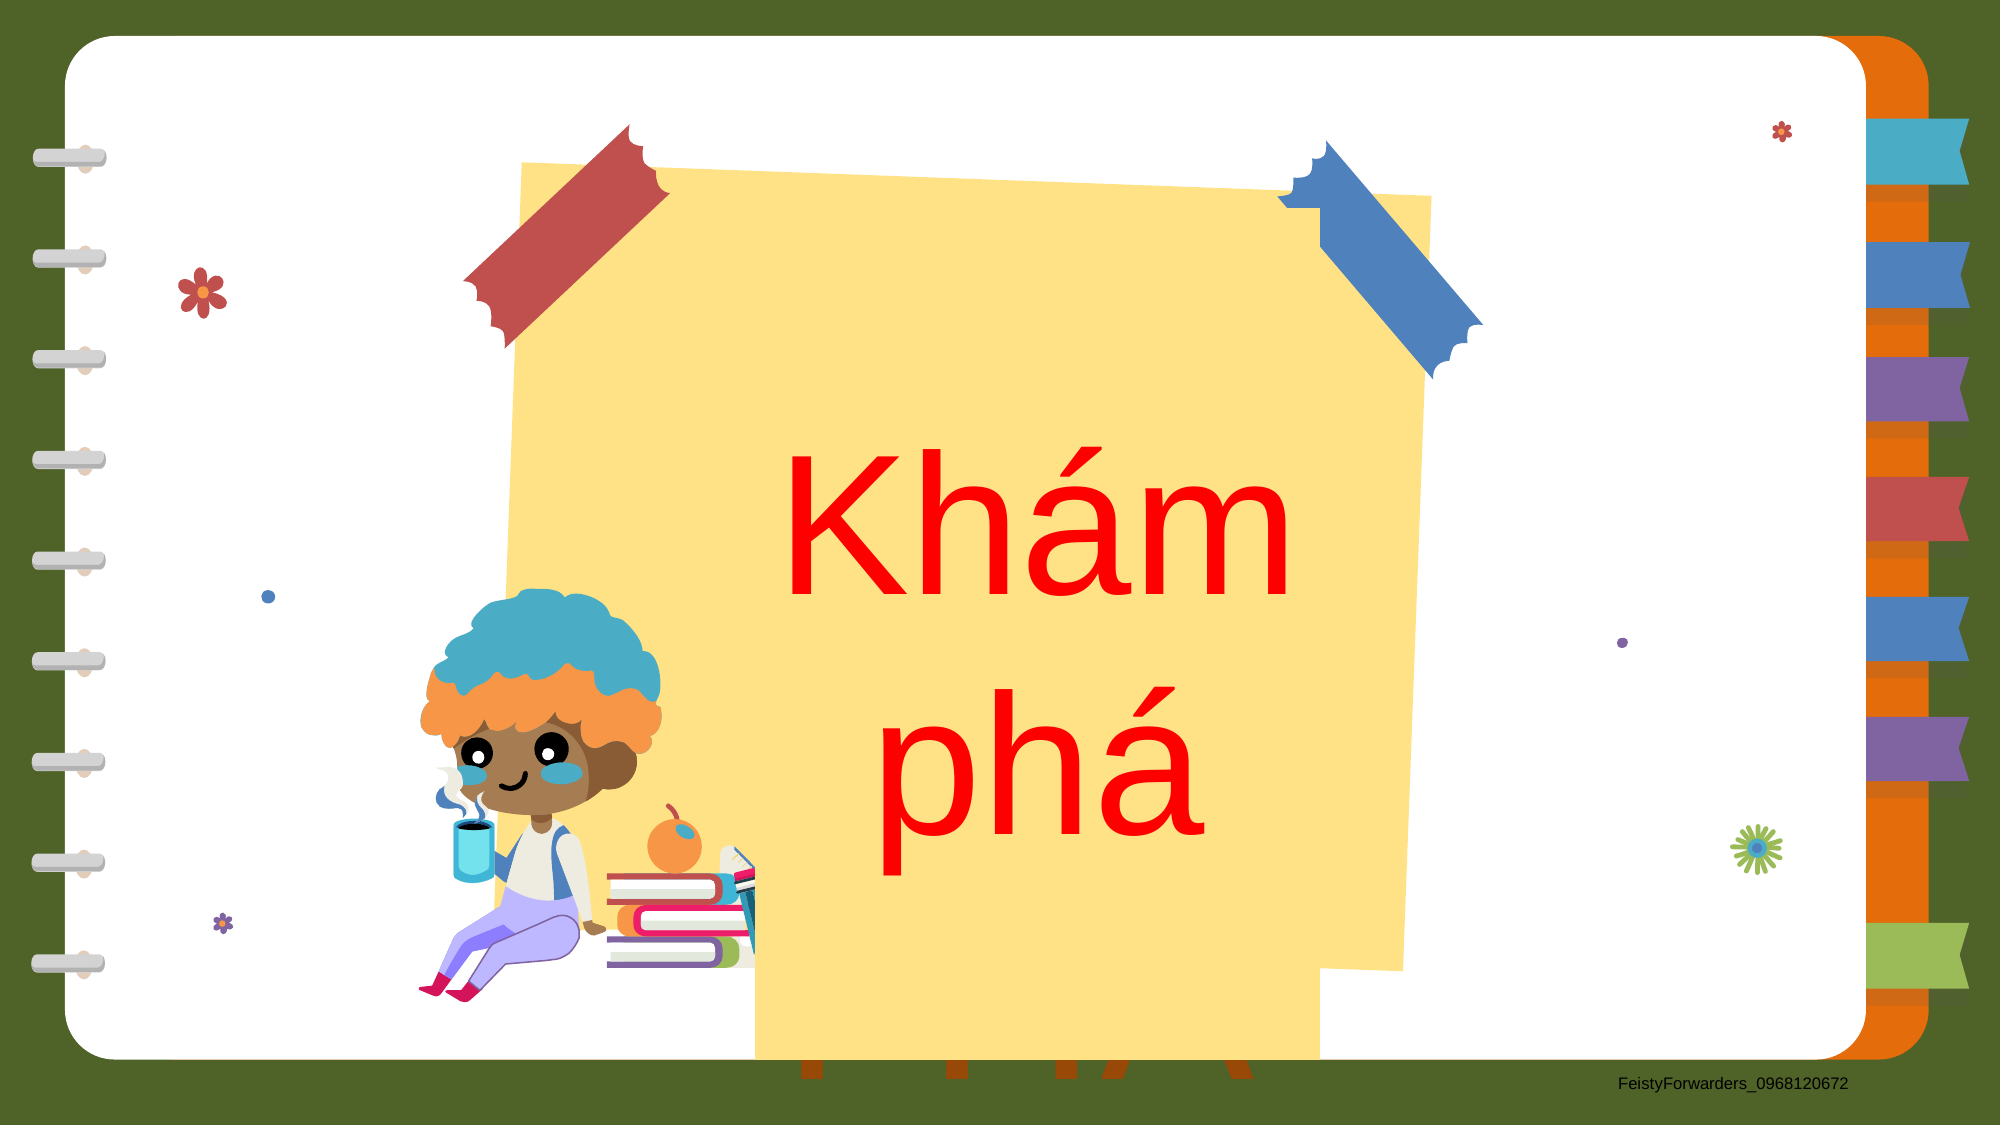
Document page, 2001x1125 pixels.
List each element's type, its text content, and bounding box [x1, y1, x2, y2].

text_box Khám phá [755, 208, 1320, 1060]
